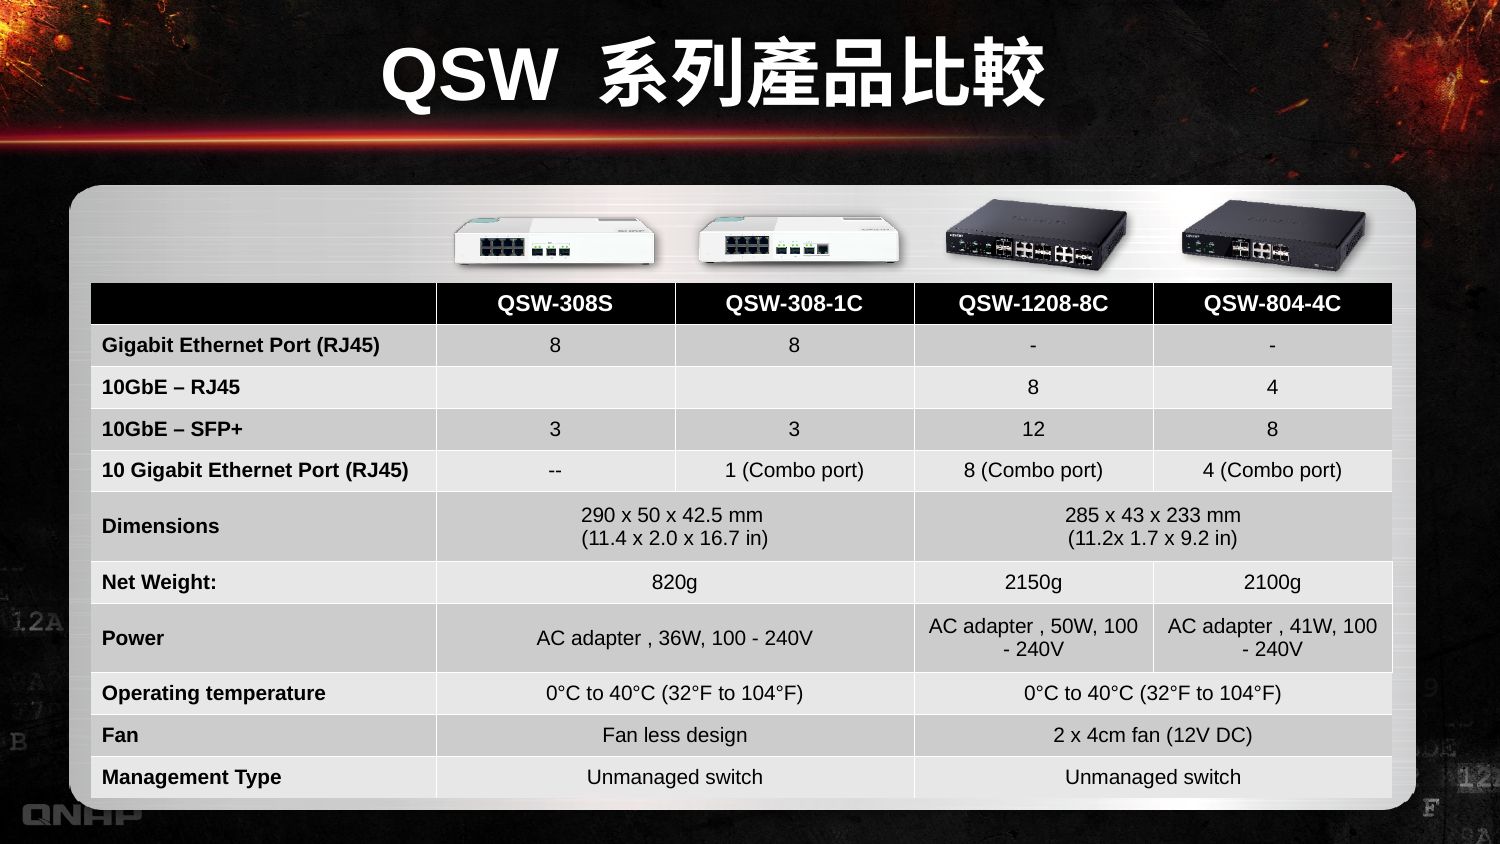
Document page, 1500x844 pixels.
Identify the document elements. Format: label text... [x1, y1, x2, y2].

picture [0, 0, 1500, 844]
title QSW 系列產品比較 [104, 0, 1323, 141]
